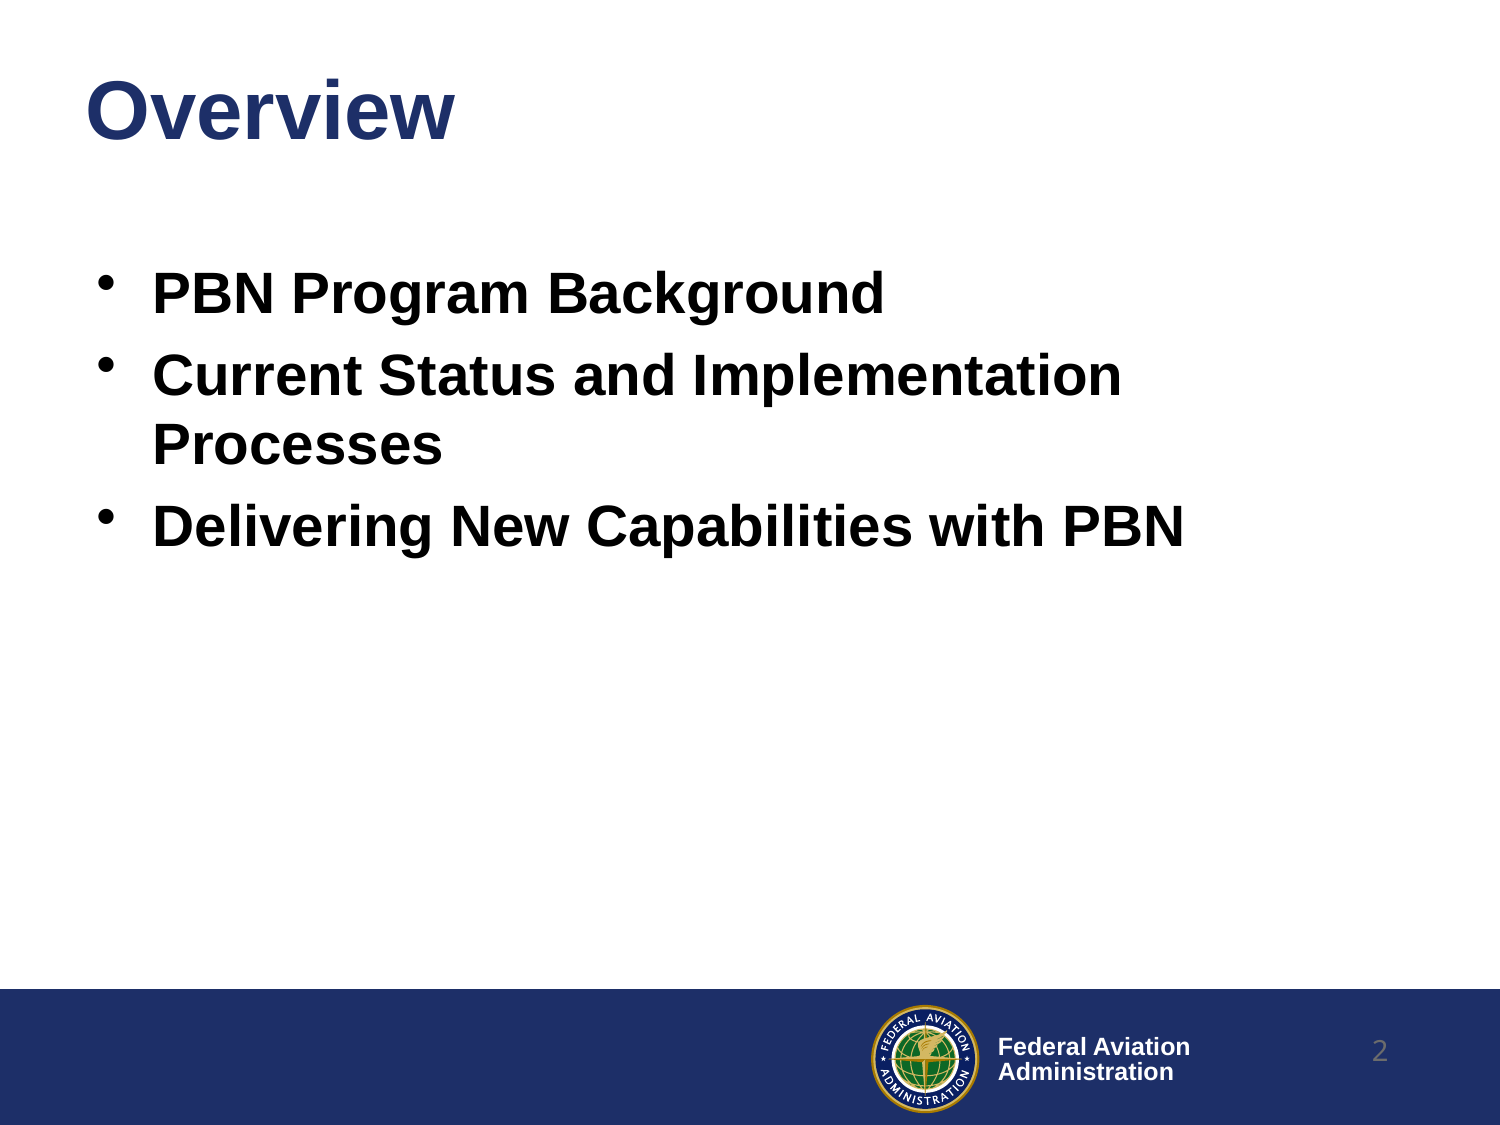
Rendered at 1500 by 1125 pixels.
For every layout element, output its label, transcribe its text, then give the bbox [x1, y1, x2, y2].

list PBN Program Background Current Status and Implementation Processes Delivering New Capabilities with PBN [81, 247, 1402, 968]
title Overview [70, 56, 1461, 157]
slide_number 2 [1218, 1025, 1404, 1100]
